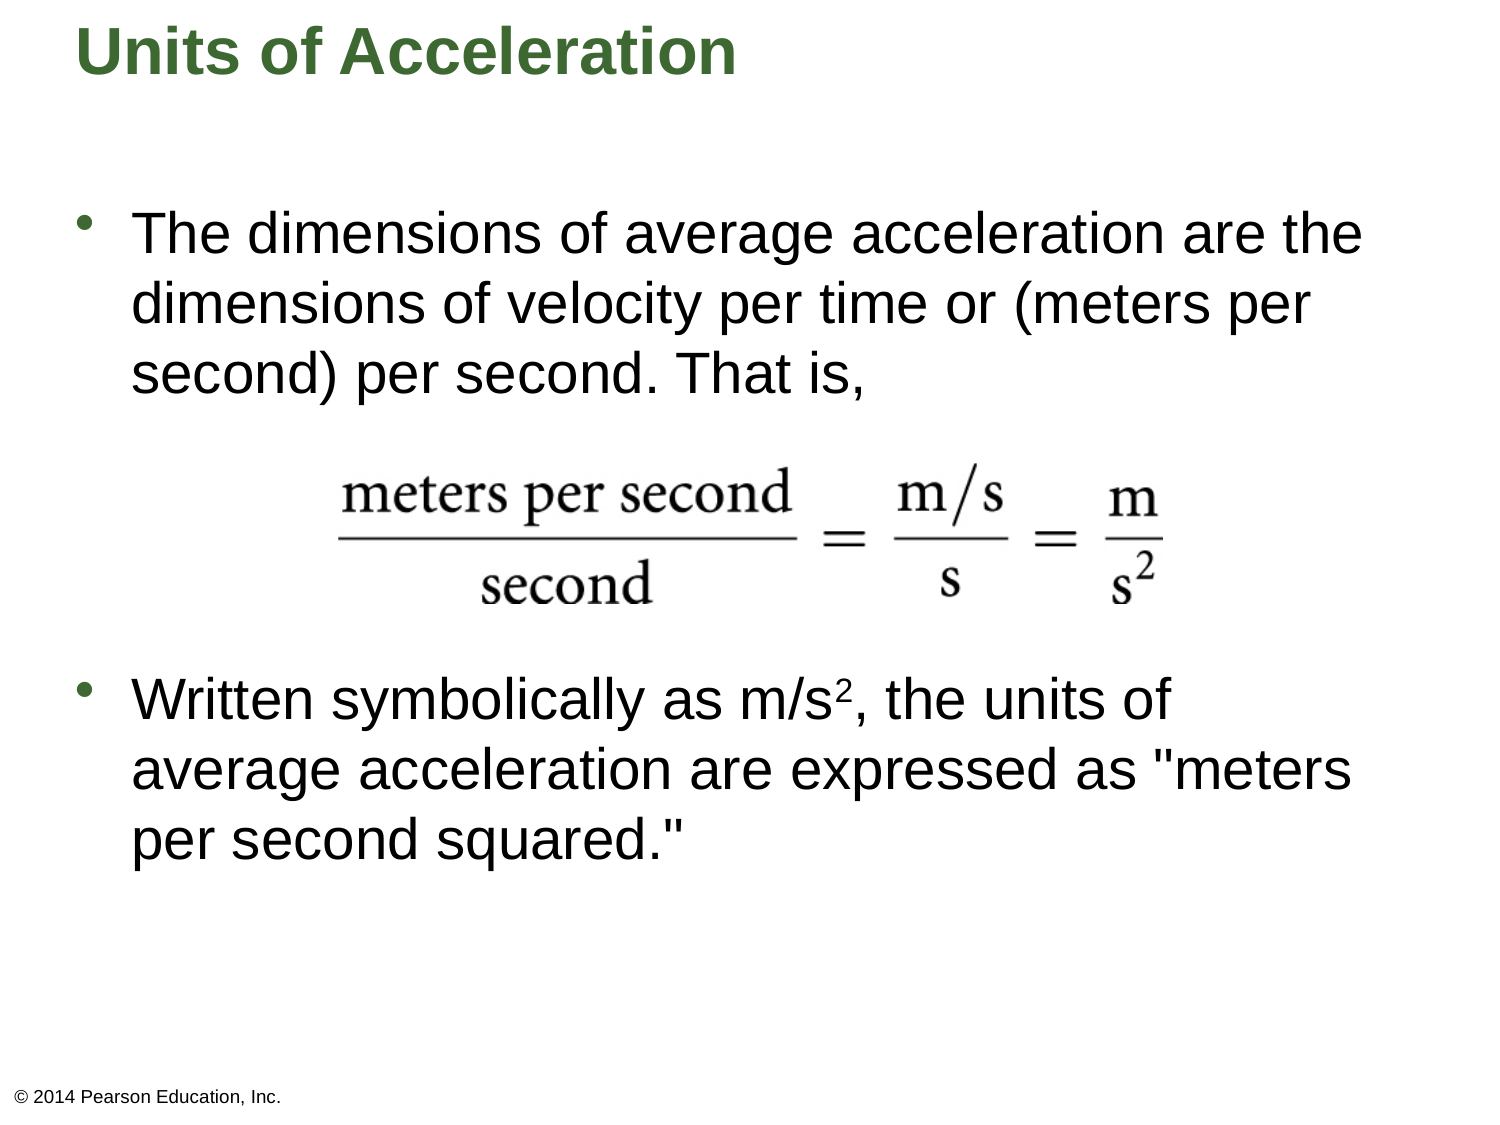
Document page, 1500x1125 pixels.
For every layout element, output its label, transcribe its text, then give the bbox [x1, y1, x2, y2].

picture [337, 463, 1163, 604]
footer © 2014 Pearson Education, Inc. [14, 1084, 900, 1115]
title Units of Acceleration [0, 0, 1500, 96]
list The dimensions of average acceleration are the dimensions of velocity per time or (meters per second) per second. That is, Written symbolically as m/s2, the units of average acceleration are expressed as "meters per second squared." [59, 187, 1410, 1025]
